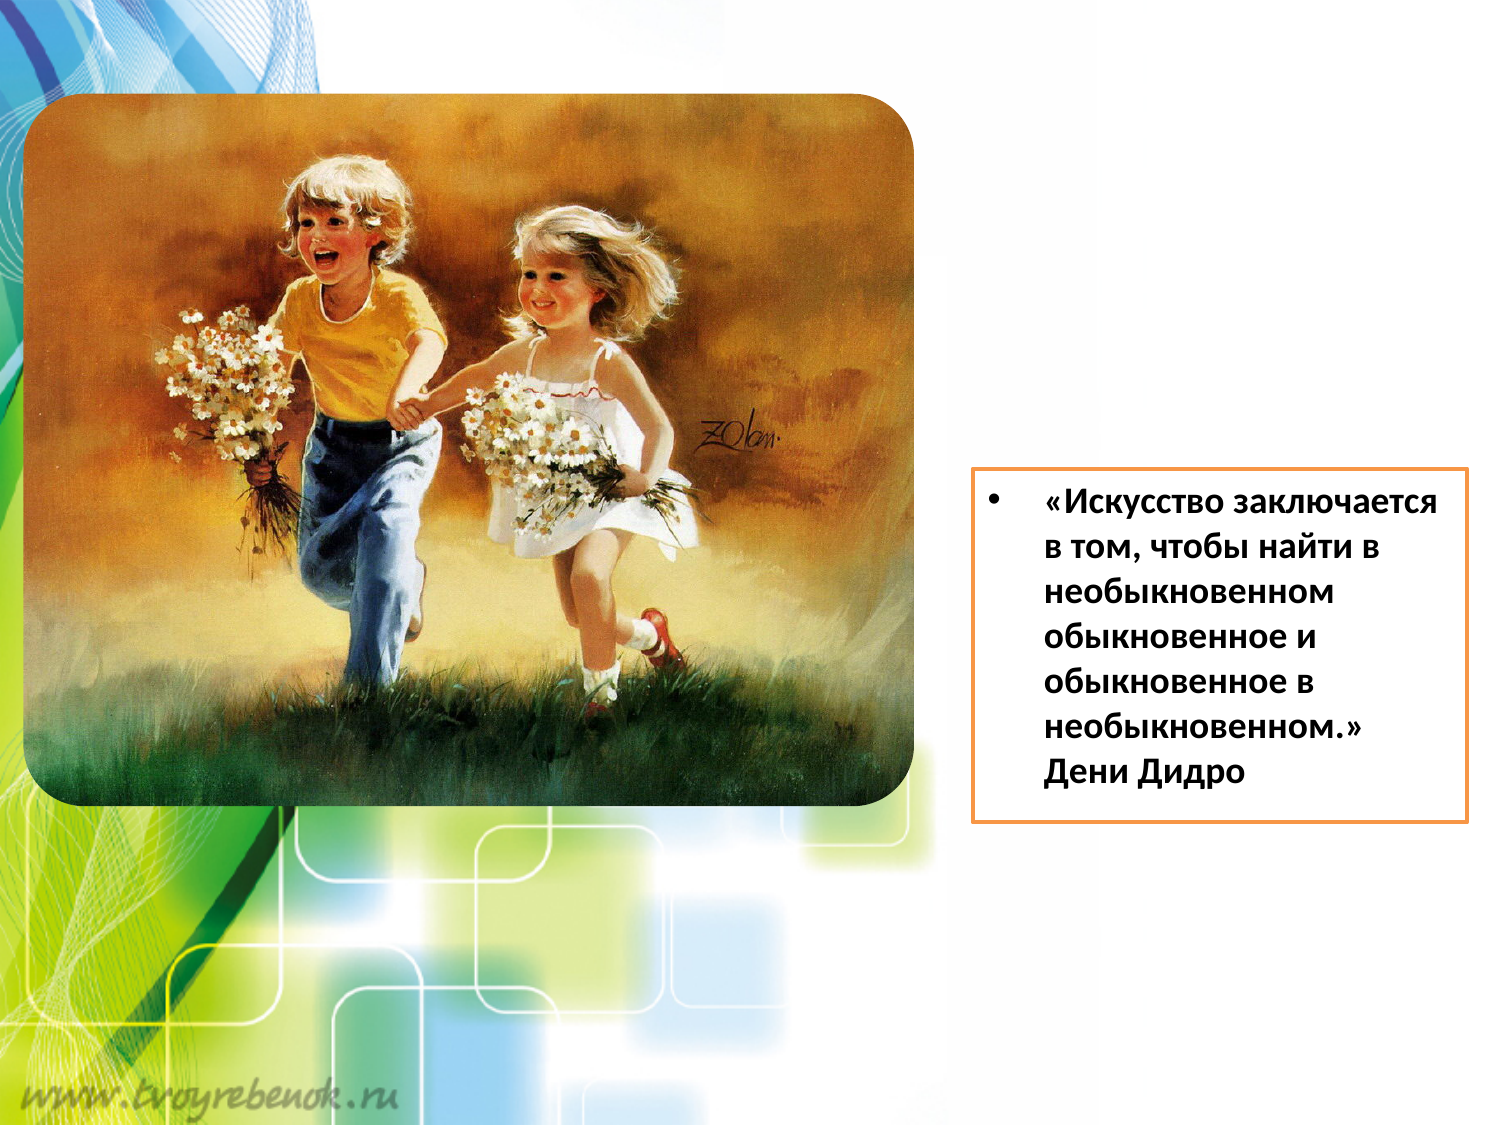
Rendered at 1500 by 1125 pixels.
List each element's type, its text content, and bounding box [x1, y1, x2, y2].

picture [0, 0, 1500, 1125]
list «Искусство заключается в том, чтобы найти в необыкновенном обыкновенное и обыкновенное в необыкновенном.» Дени Дидро [971, 467, 1469, 824]
